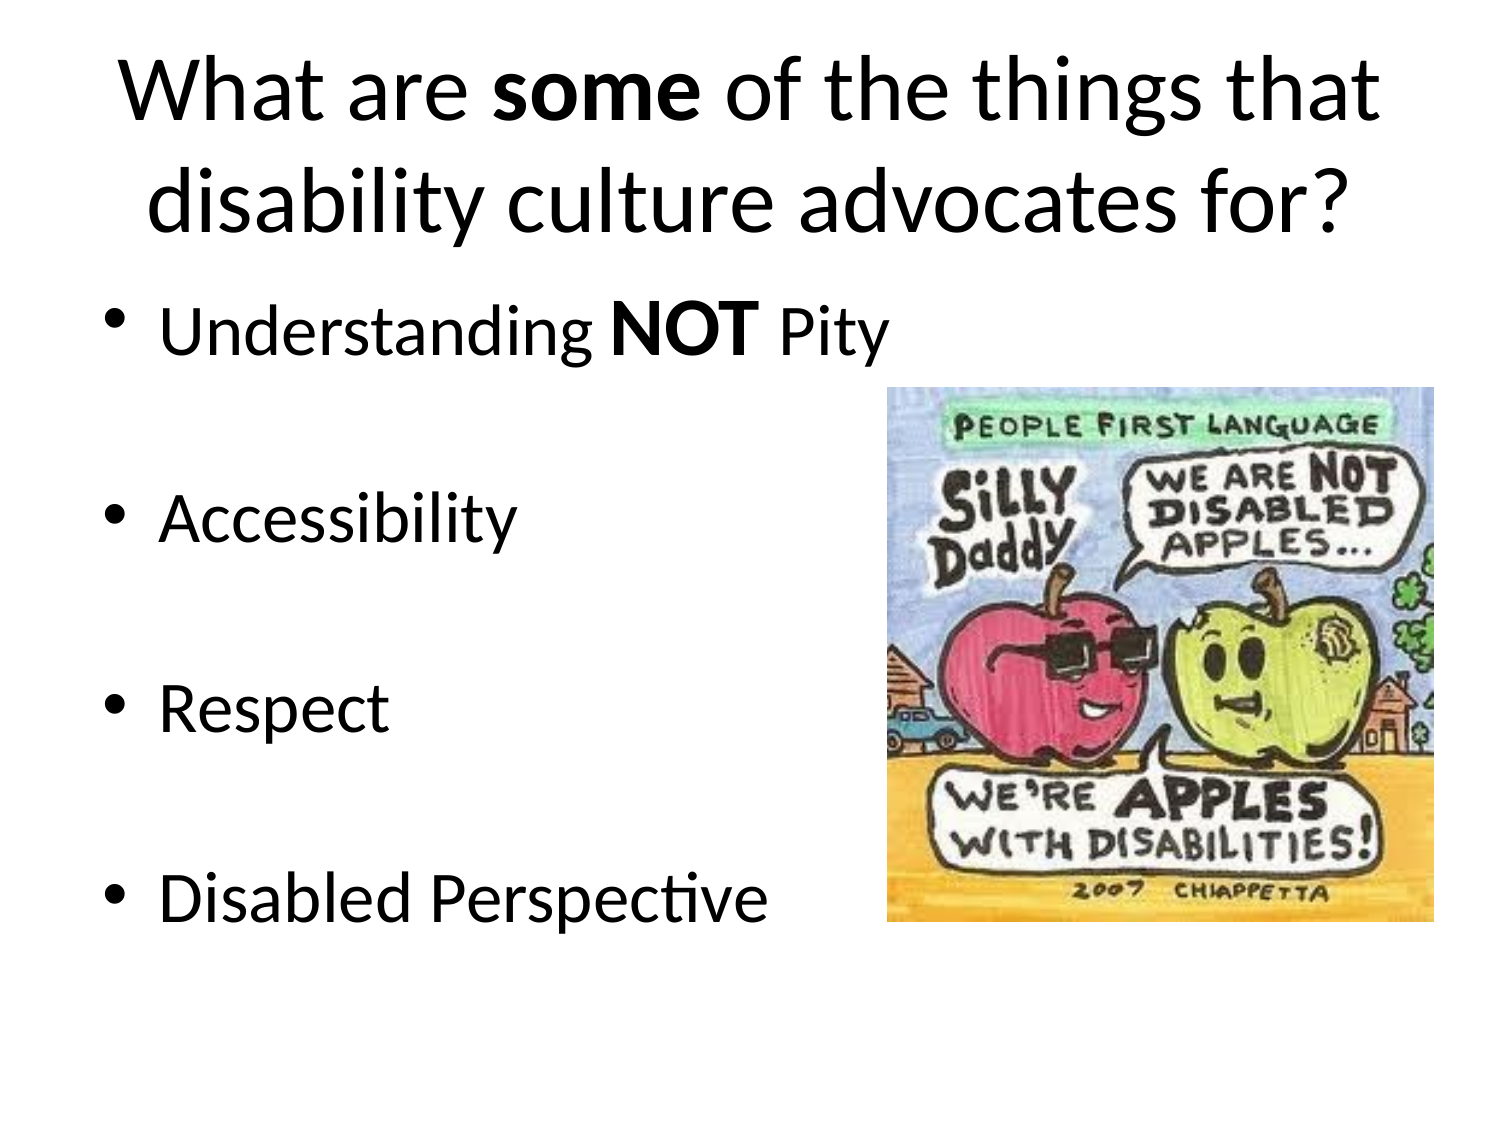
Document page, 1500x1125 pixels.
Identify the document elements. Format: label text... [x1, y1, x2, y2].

title What are some of the things that disability culture advocates for? [62, 45, 1438, 233]
picture [887, 387, 1434, 922]
list Understanding NOT Pity Accessibility Respect Disabled Perspective [87, 299, 1438, 1013]
